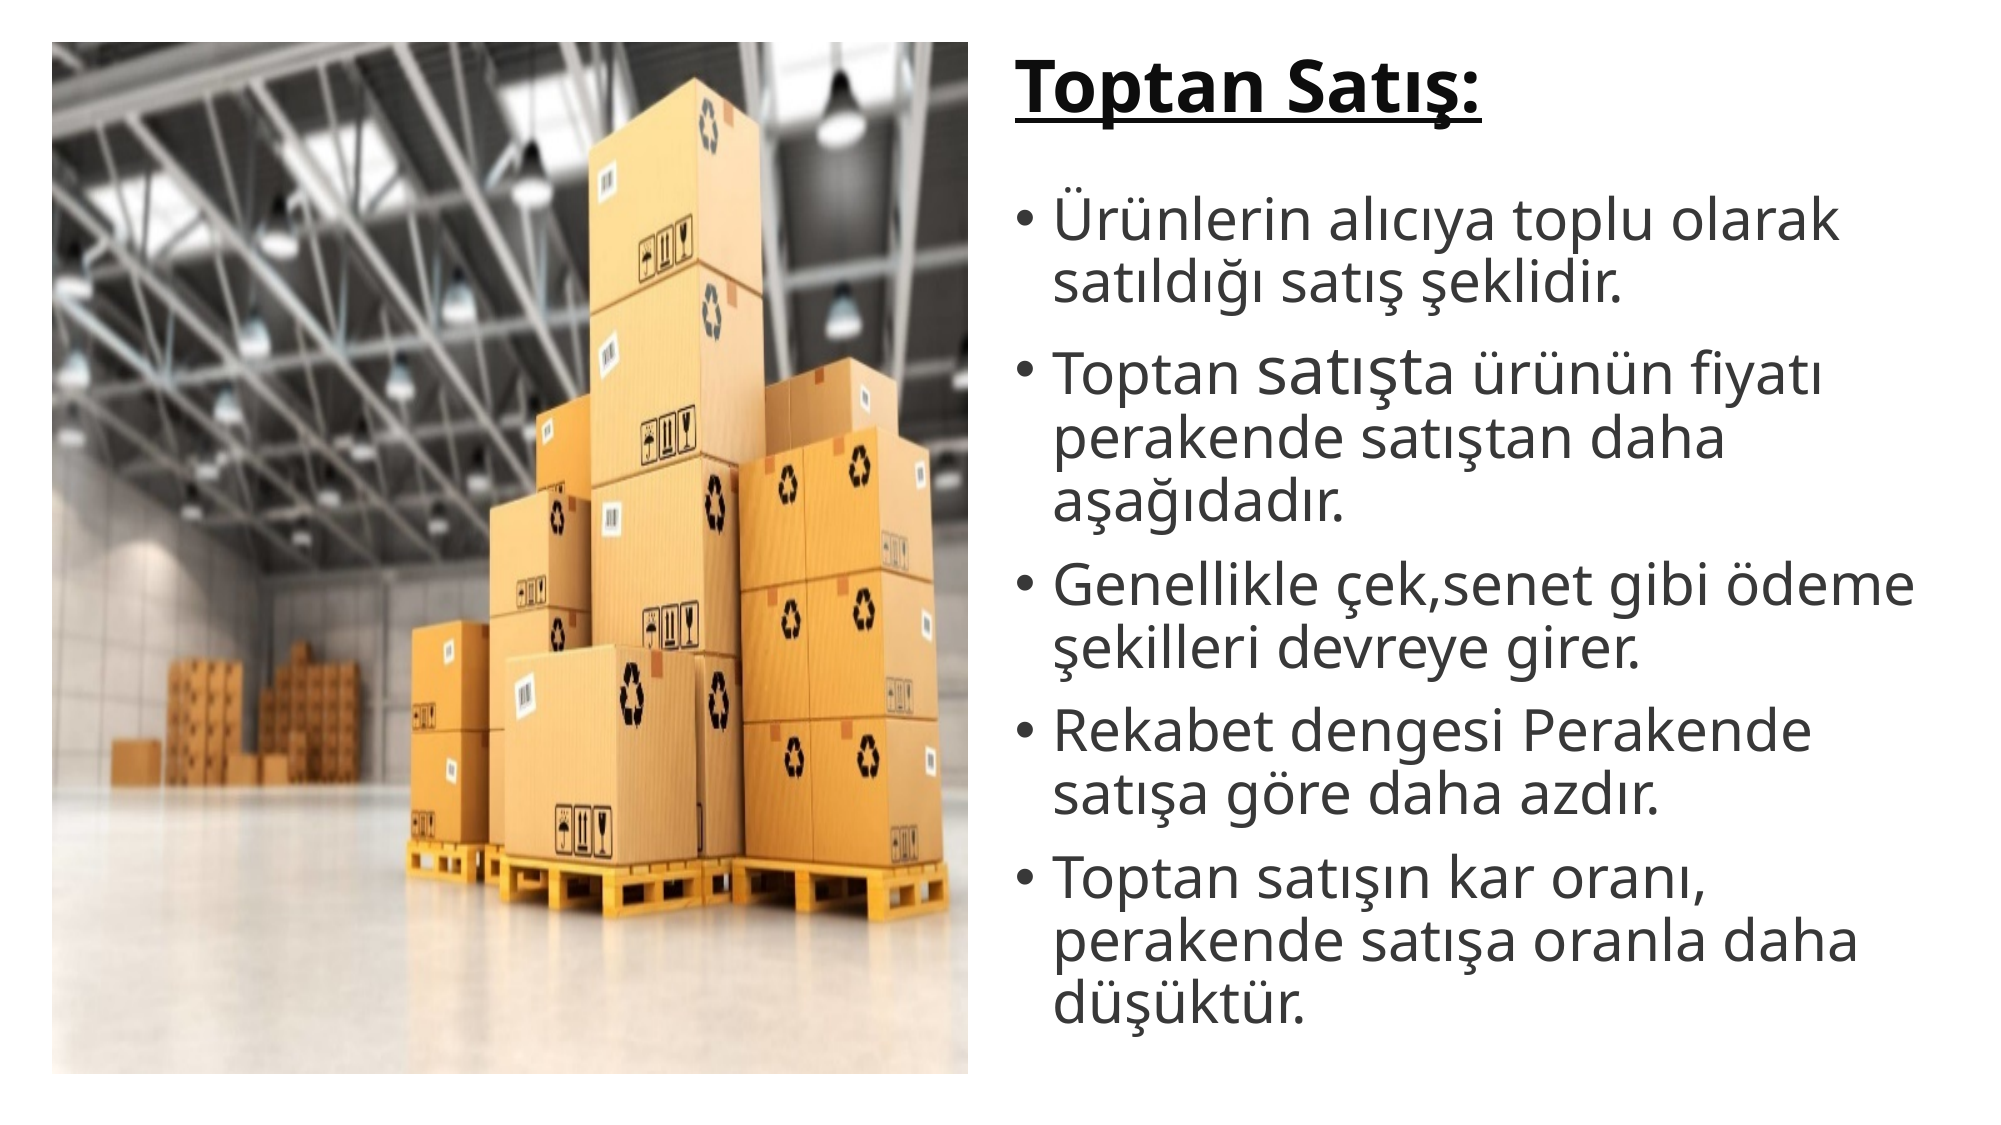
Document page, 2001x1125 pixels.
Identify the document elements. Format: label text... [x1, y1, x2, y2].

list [51, 41, 969, 1075]
list Toptan Satış: Ürünlerin alıcıya toplu olarak satıldığı satış şeklidir. Toptan satışta ürünün fiyatı perakende satıştan daha aşağıdadır. Genellikle çek,senet gibi ödeme şekilleri devreye girer. Rekabet dengesi Perakende satışa göre daha azdır. Toptan satışın kar oranı, perakende satışa oranla daha düşüktür. [999, 41, 1949, 1075]
